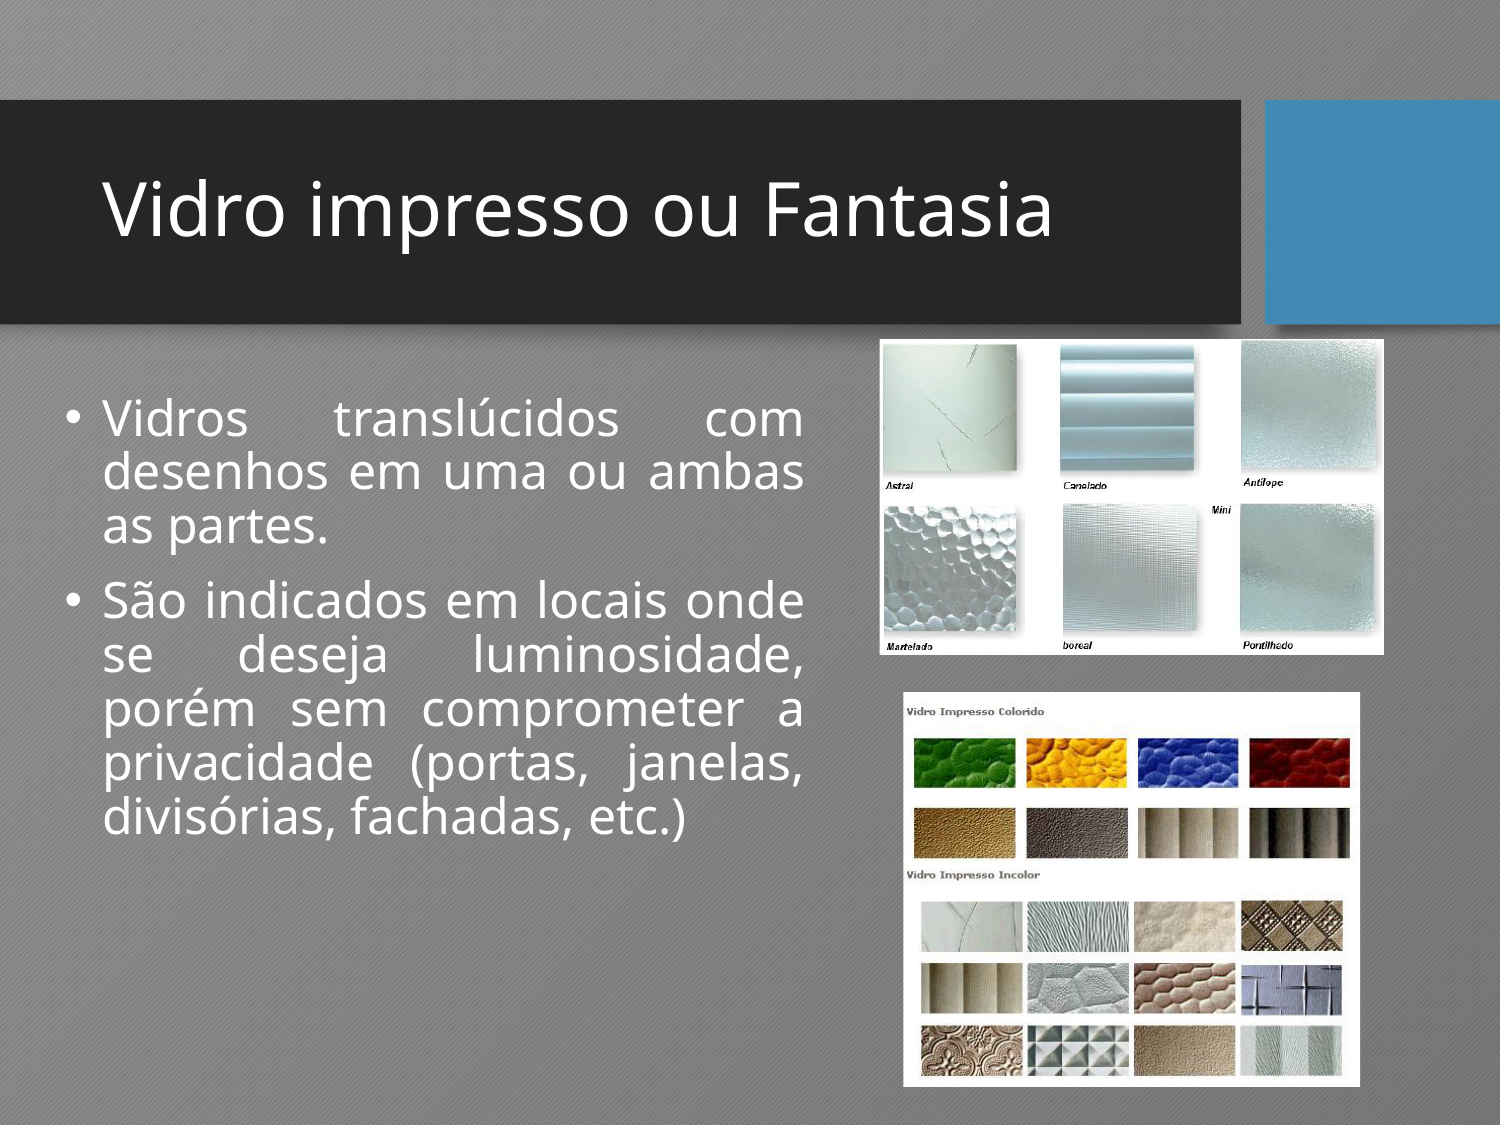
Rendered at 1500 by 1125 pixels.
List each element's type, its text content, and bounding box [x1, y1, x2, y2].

picture [903, 692, 1361, 1087]
title Vidro impresso ou Fantasia [87, 123, 1219, 301]
list Vidros translúcidos com desenhos em uma ou ambas as partes. São indicados em locais onde se deseja luminosidade, porém sem comprometer a privacidade (portas, janelas, divisórias, fachadas, etc.) [49, 385, 821, 1001]
picture [0, 322, 1500, 655]
